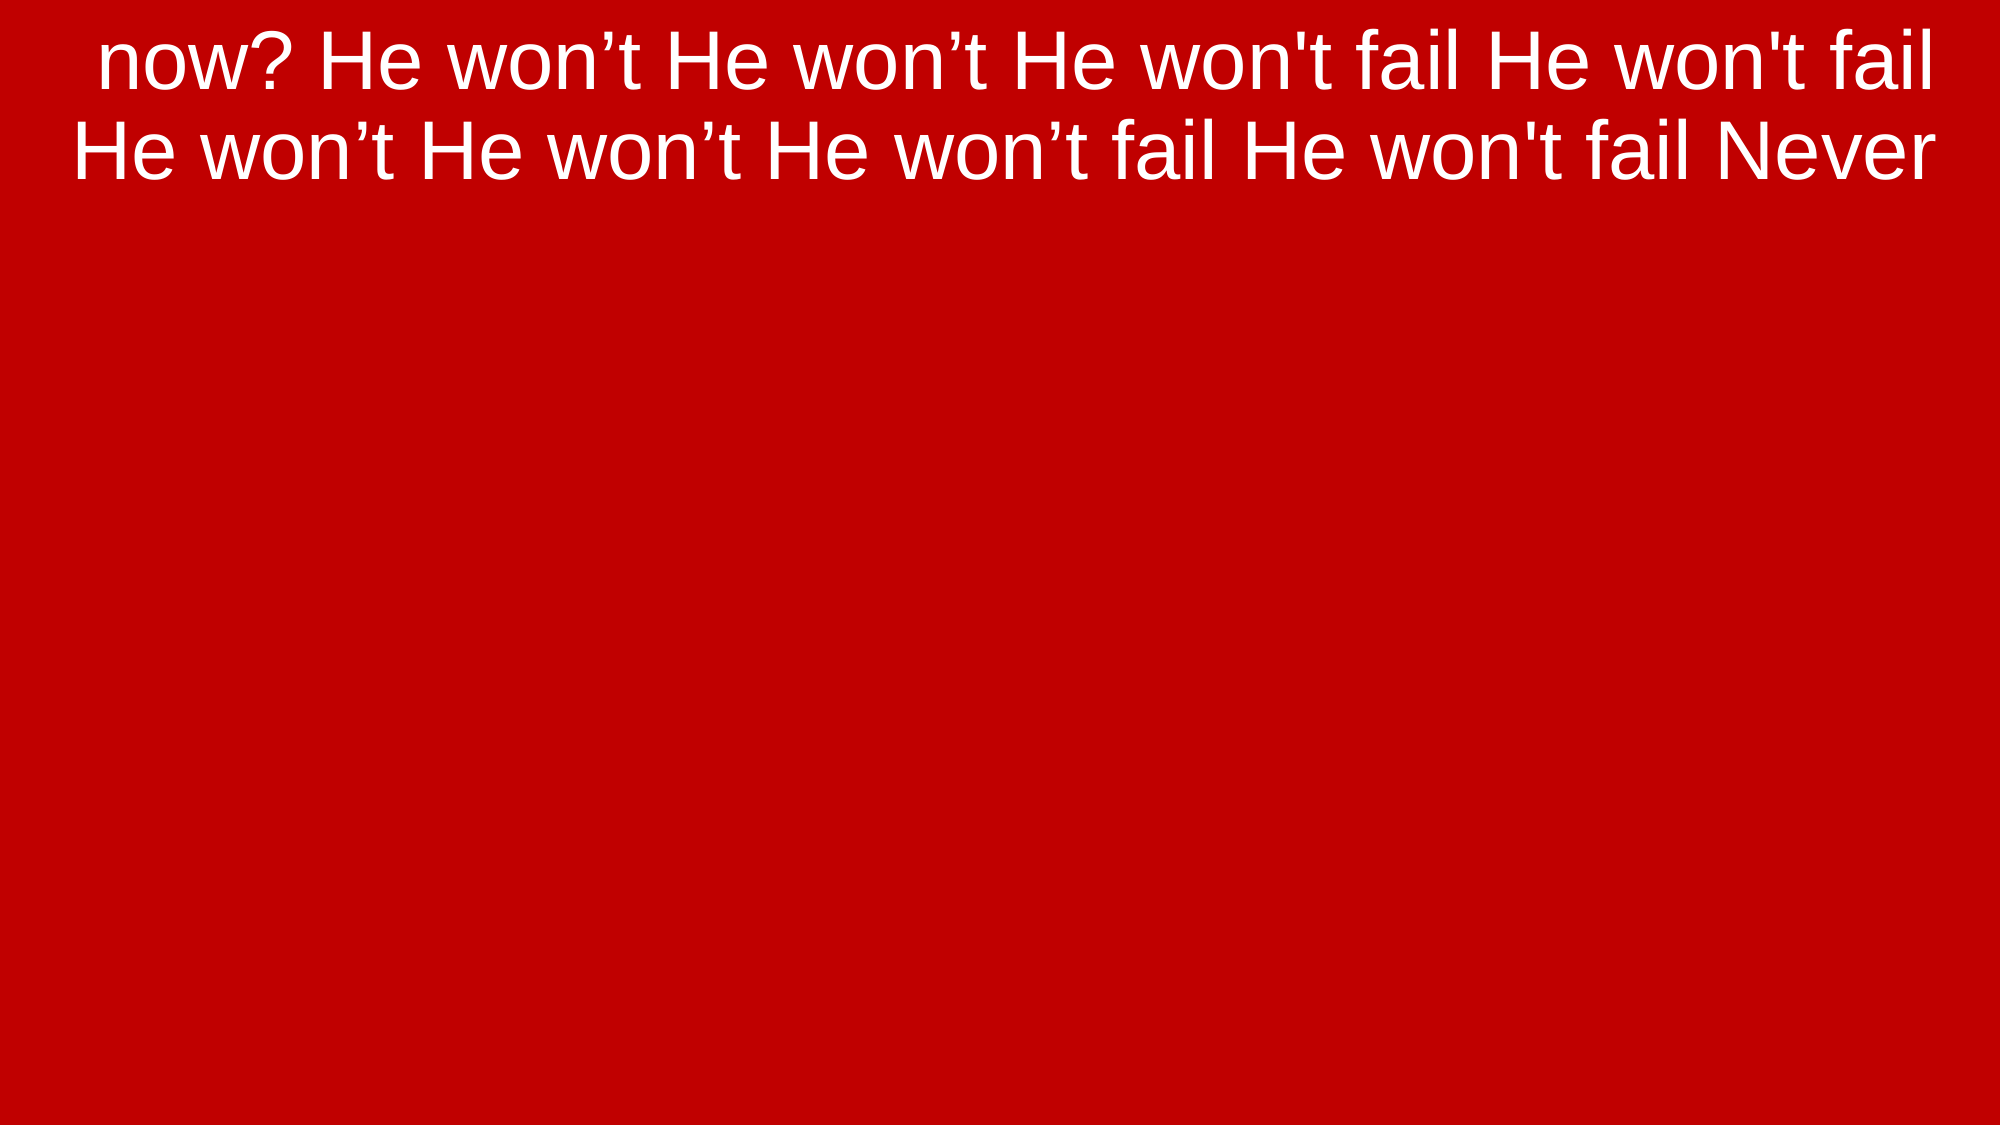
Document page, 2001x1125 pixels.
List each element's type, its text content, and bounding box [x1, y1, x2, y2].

list now? He won’t He won’t He won't fail He won't fail He won’t He won’t He won’t fail He won't fail Never [10, 9, 2000, 784]
